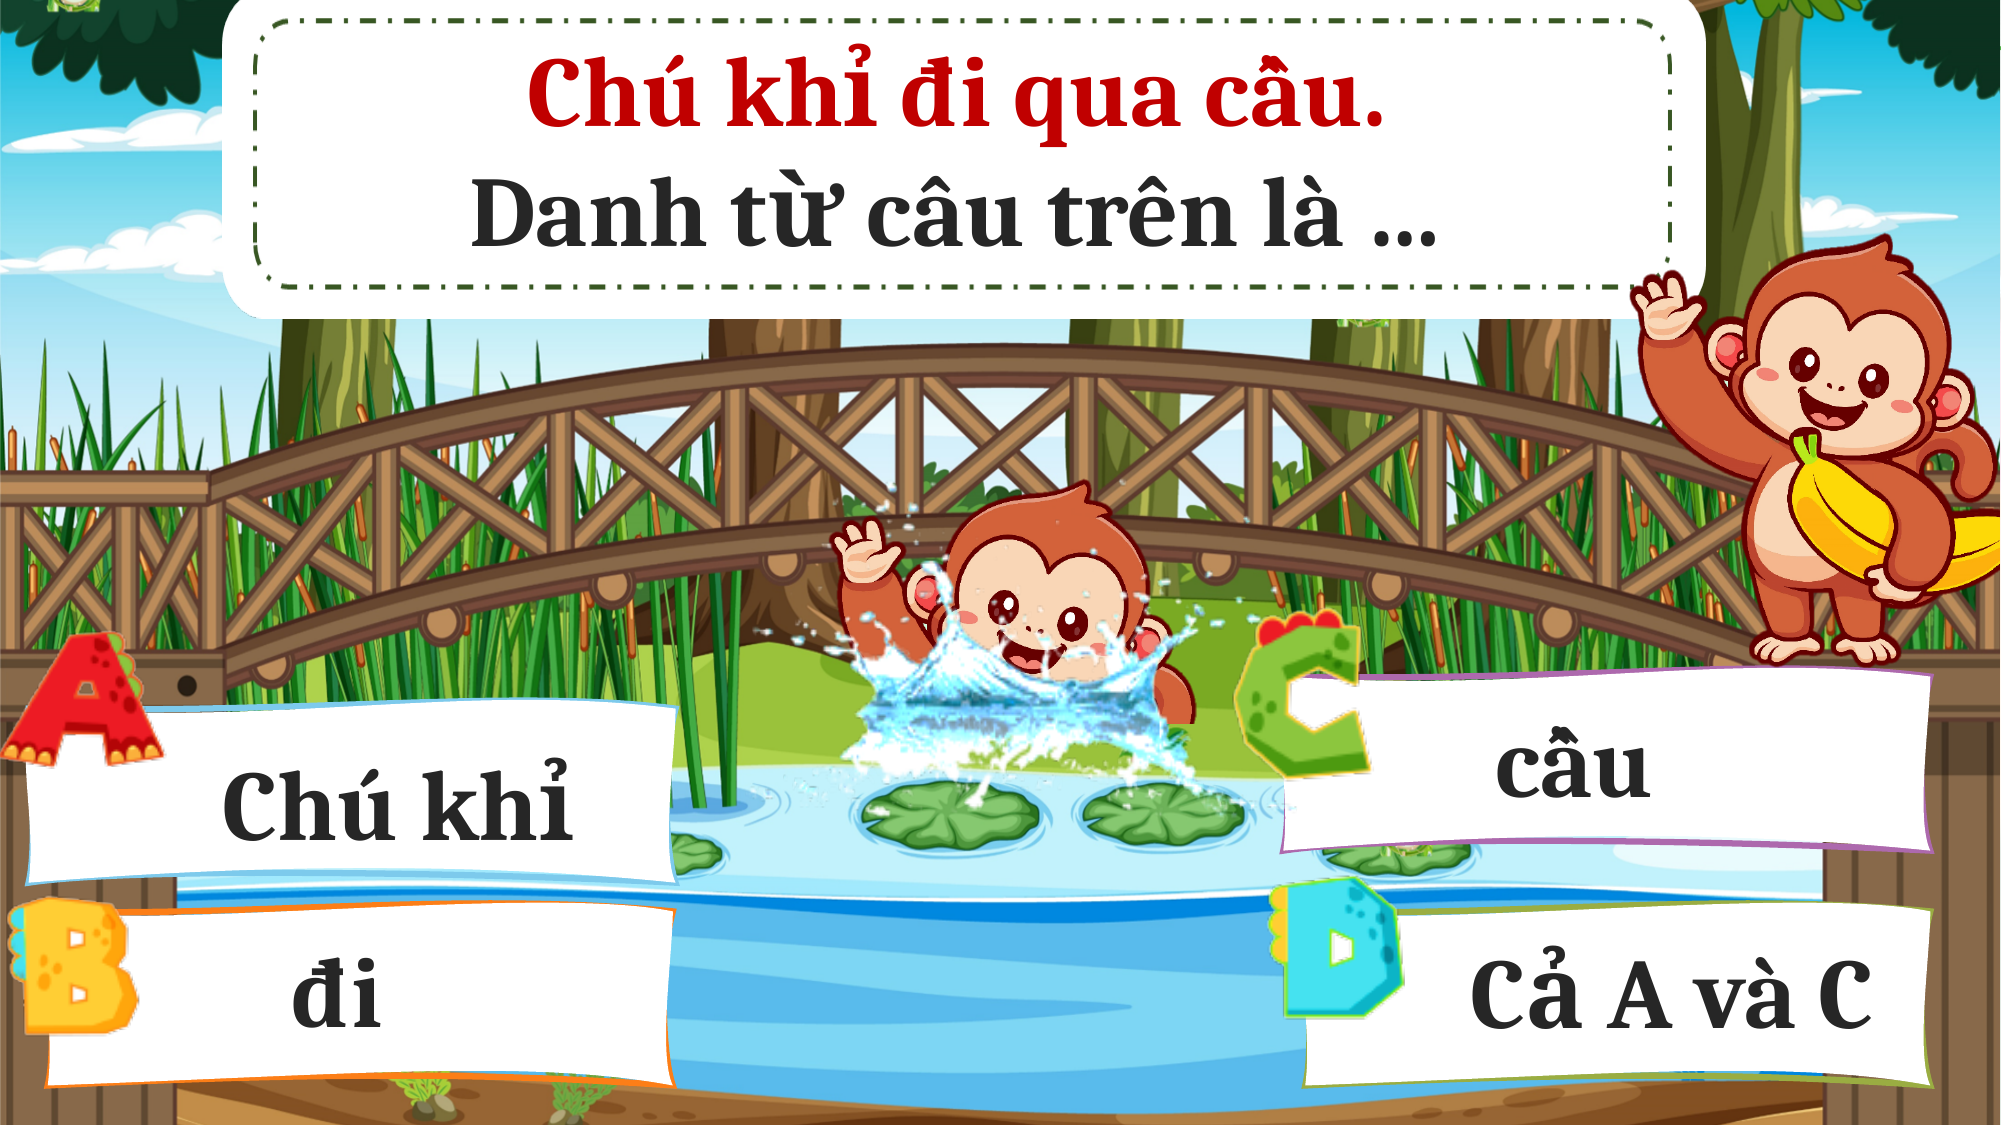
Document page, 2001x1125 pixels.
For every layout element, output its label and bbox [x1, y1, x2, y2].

text_box [0, 875, 673, 1086]
text_box [1220, 597, 1931, 851]
text_box [1263, 852, 1931, 1086]
text_box [0, 608, 676, 883]
picture [0, 0, 2001, 1125]
